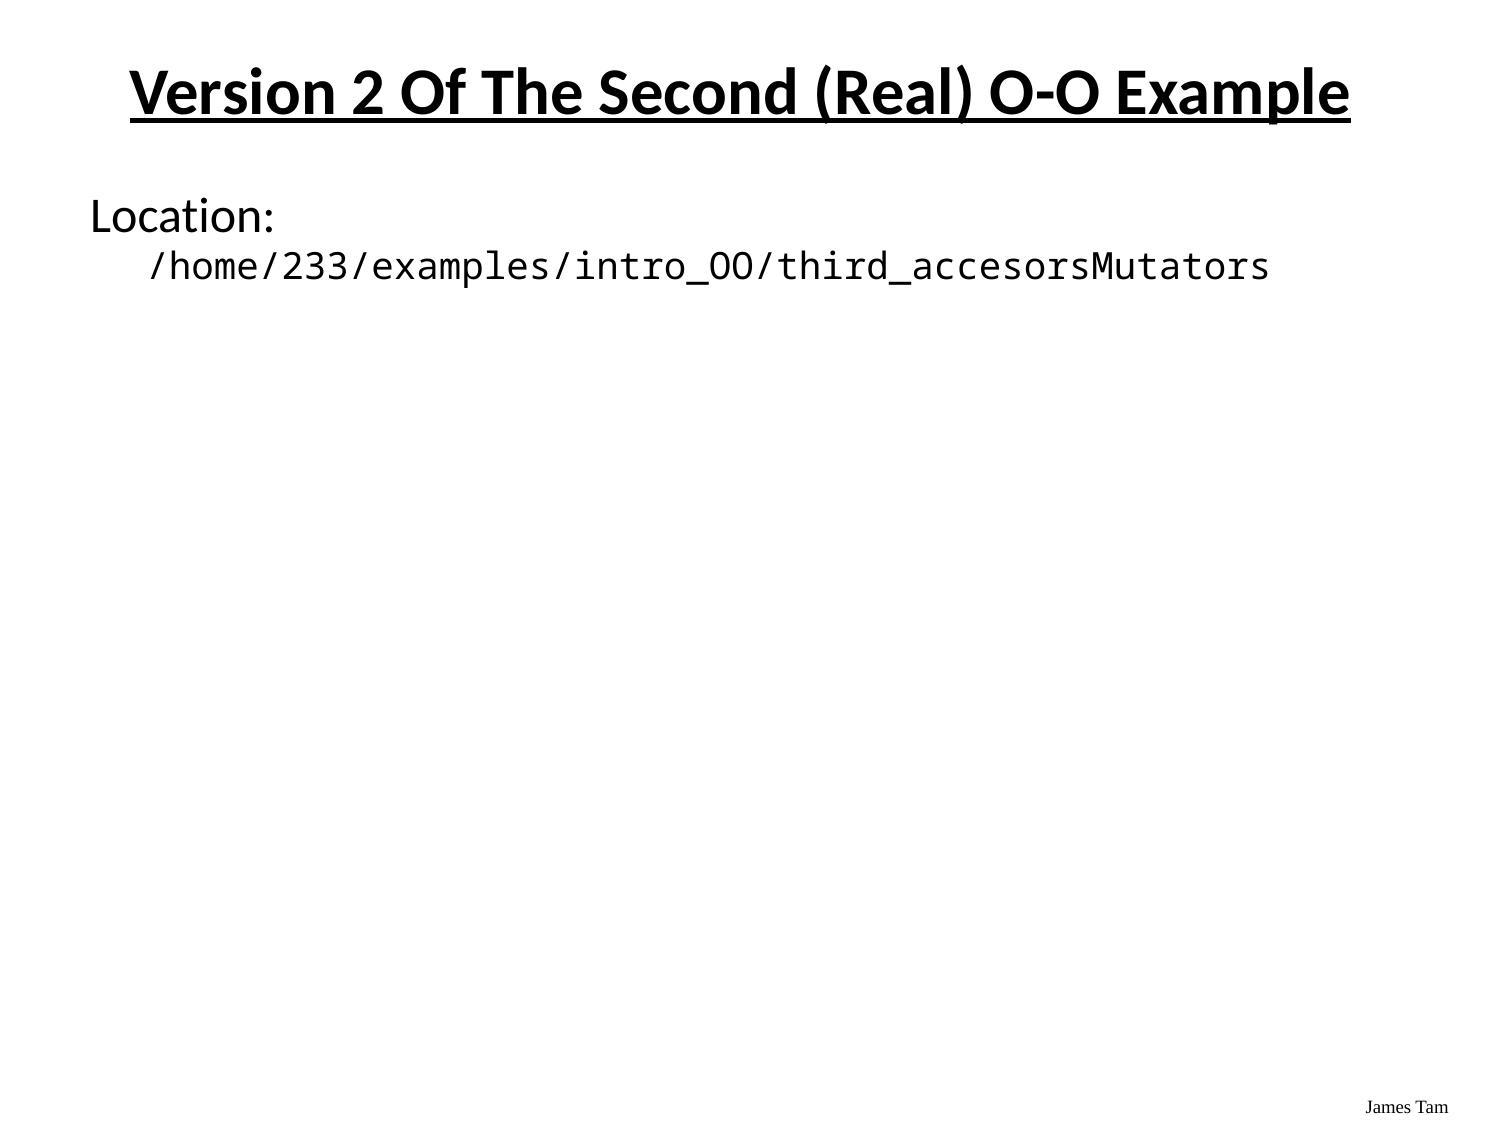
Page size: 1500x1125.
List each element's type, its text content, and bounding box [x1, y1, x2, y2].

list Location: /home/233/examples/intro_OO/third_accesorsMutators [75, 181, 1417, 1063]
title Version 2 Of The Second (Real) O-O Example [70, 49, 1411, 136]
